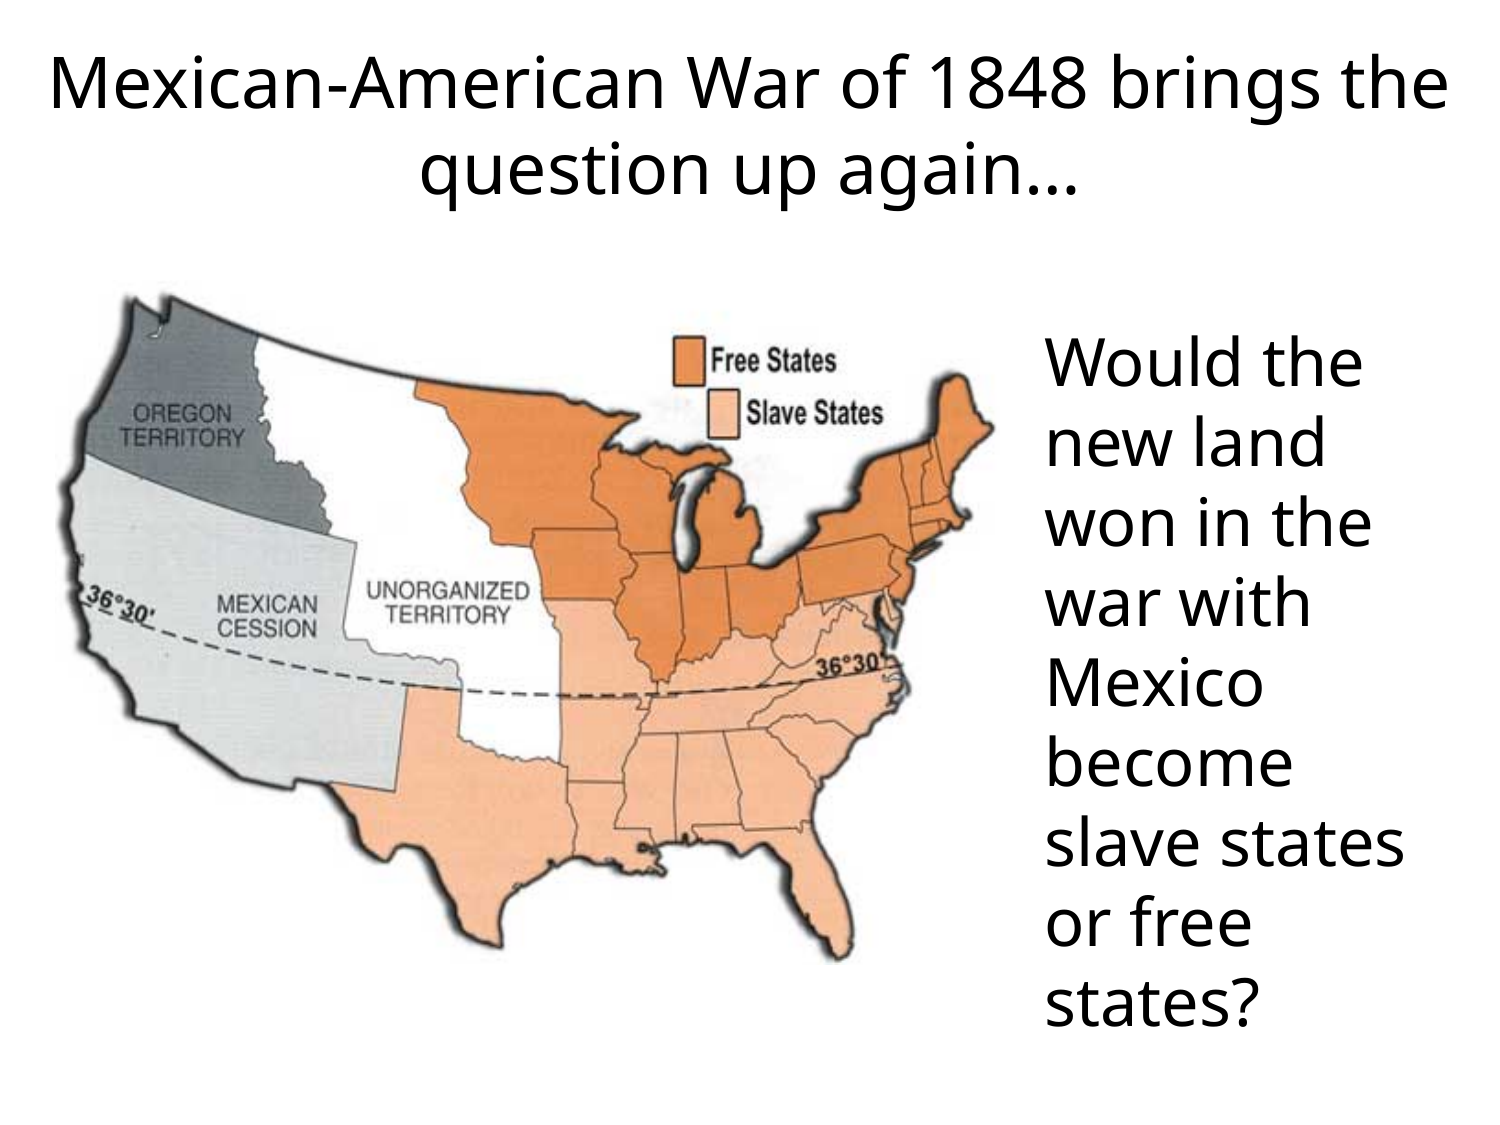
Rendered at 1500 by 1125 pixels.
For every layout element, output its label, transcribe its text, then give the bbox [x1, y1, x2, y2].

title Mexican-American War of 1848 brings the question up again… [0, 29, 1500, 217]
text_box Would the new land won in the war with Mexico become slave states or free states? [1029, 312, 1450, 1047]
picture [55, 280, 1001, 965]
